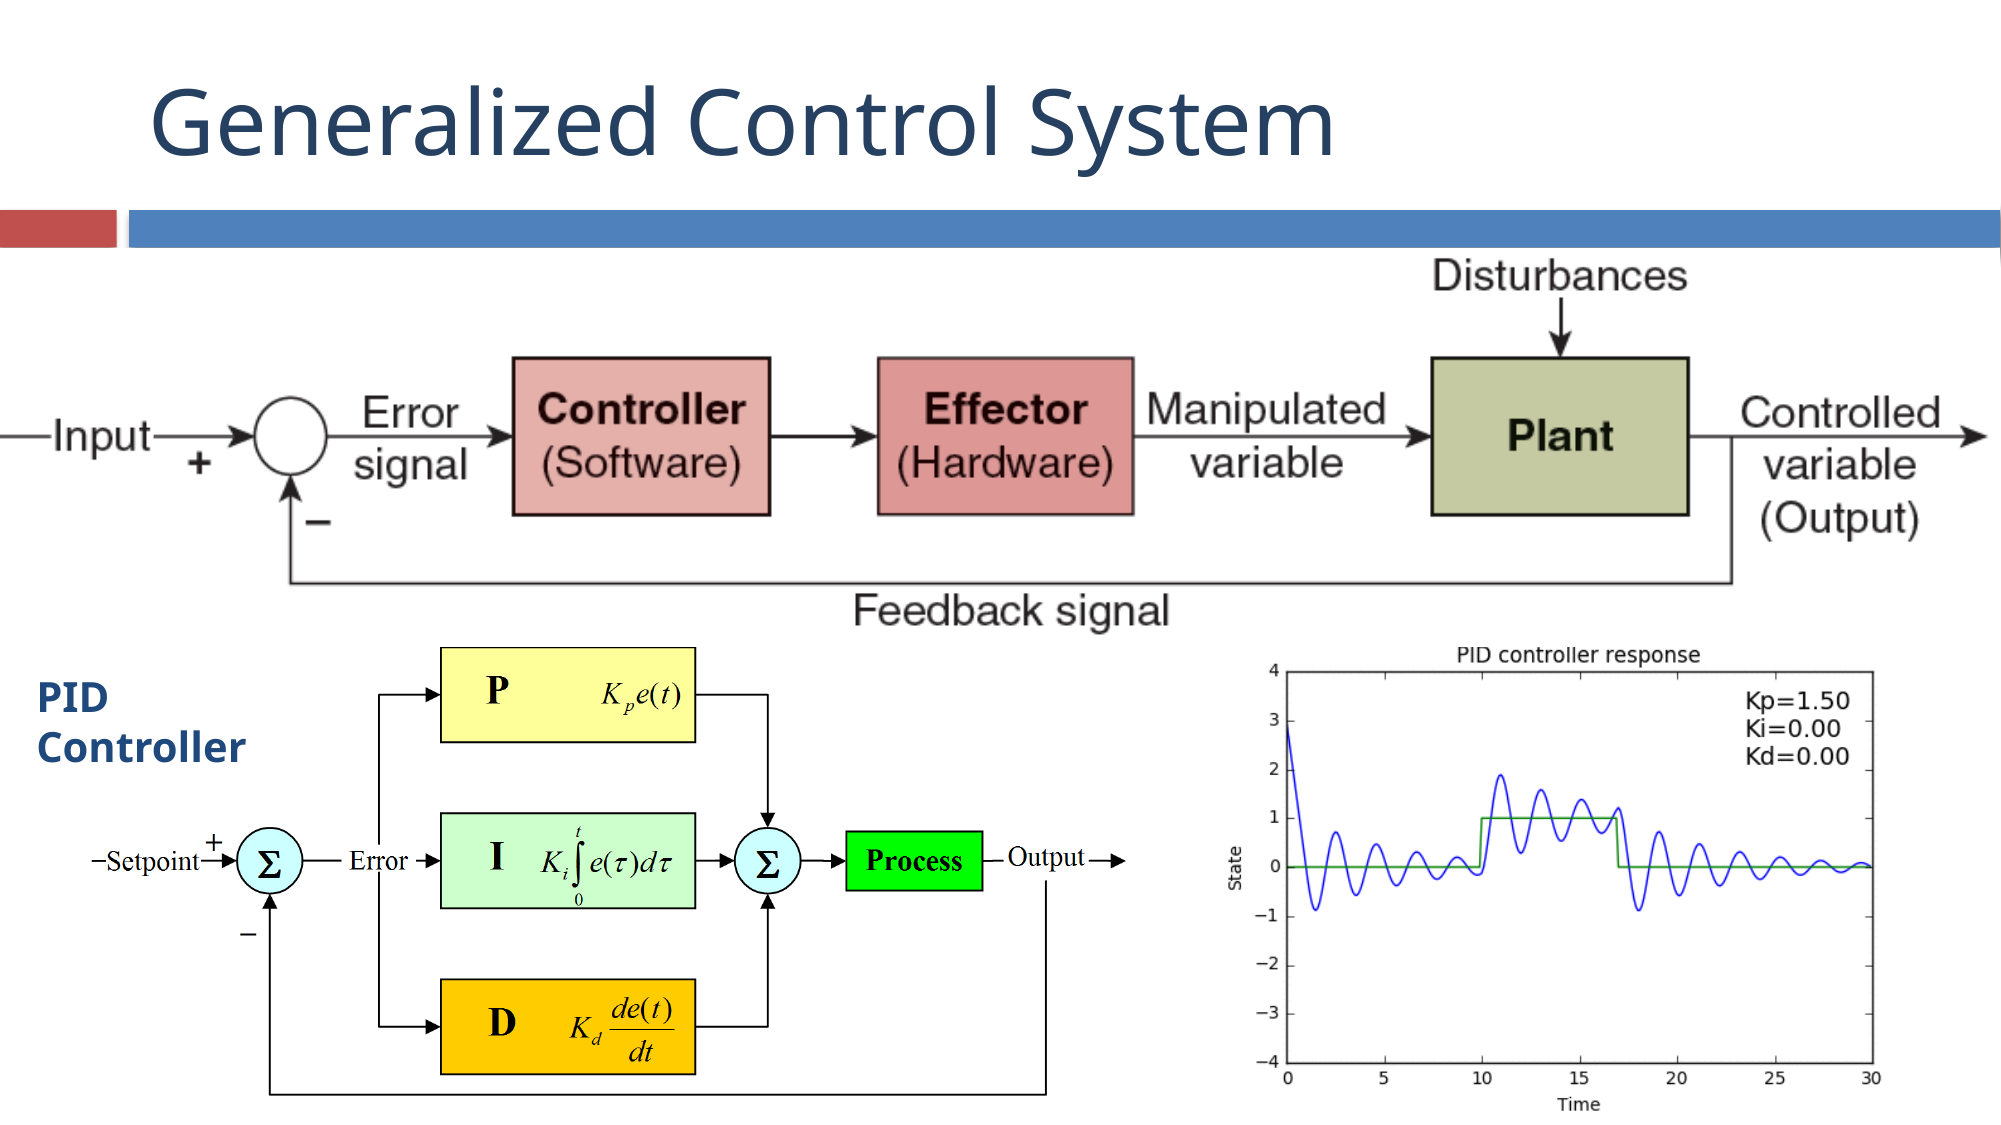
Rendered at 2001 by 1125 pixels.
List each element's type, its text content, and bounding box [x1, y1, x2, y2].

picture [0, 248, 2000, 1125]
title Generalized Control System [133, 37, 1918, 200]
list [73, 659, 1141, 1122]
text_box PID Controller [21, 663, 68, 778]
